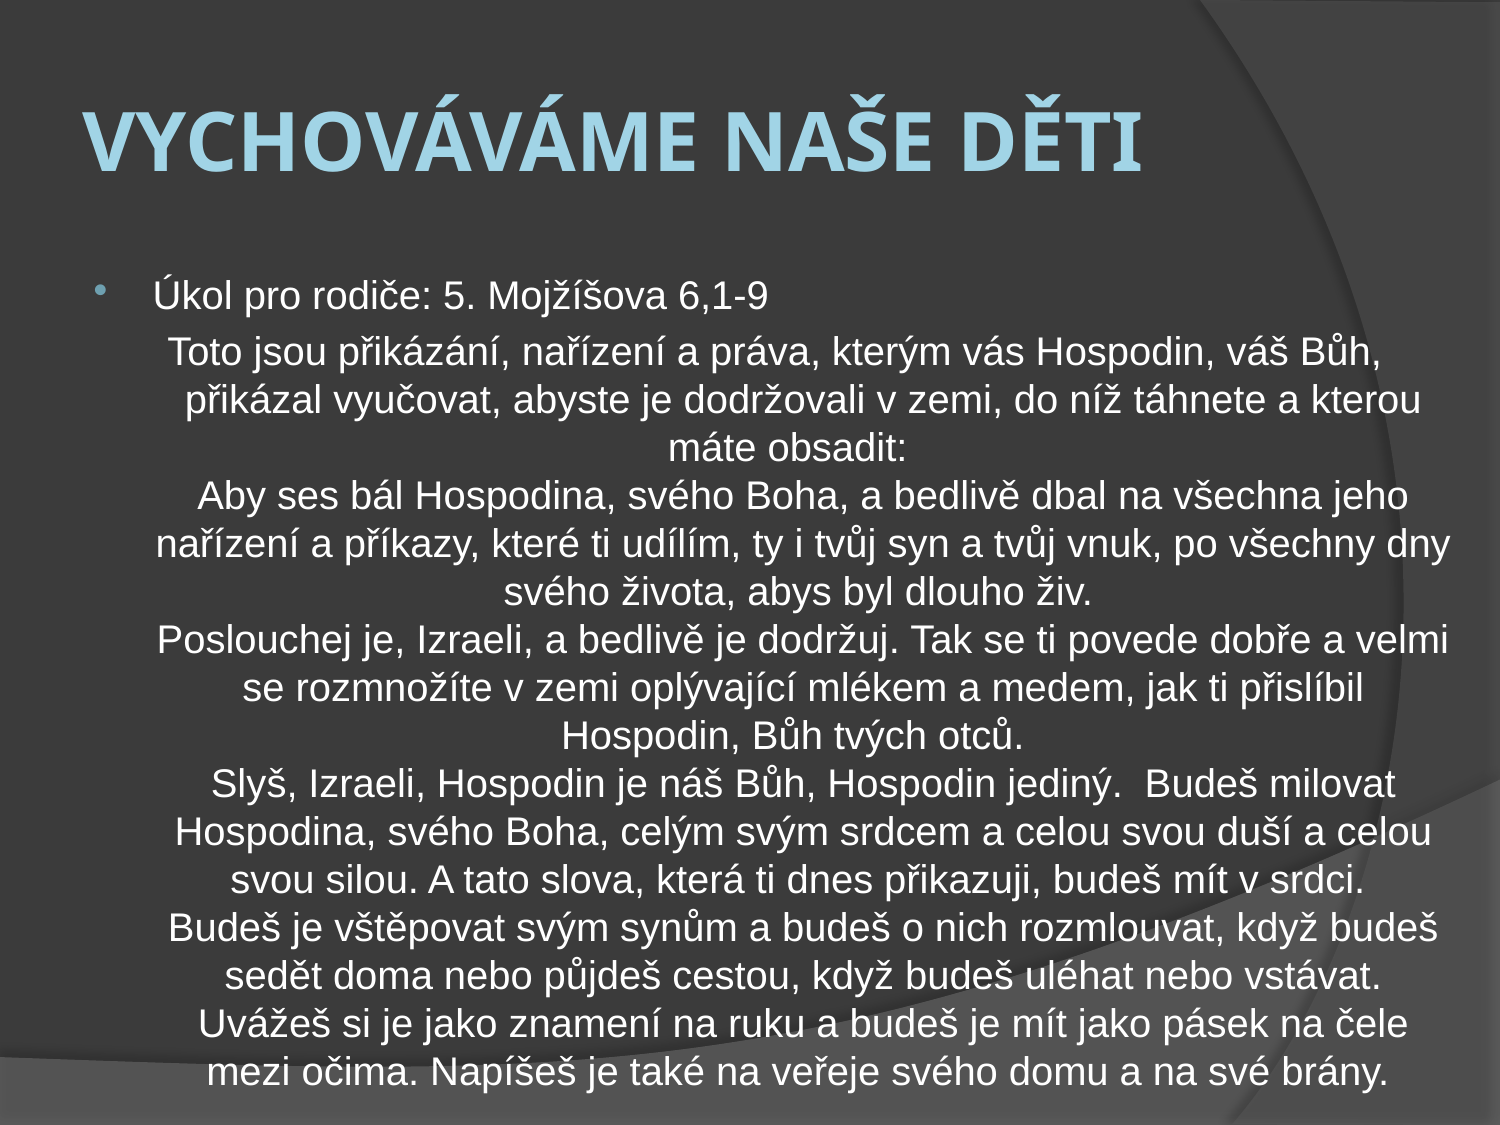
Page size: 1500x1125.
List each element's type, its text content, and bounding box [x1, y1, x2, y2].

list Úkol pro rodiče: 5. Mojžíšova 6,1-9 Toto jsou přikázání, nařízení a práva, kterým vás Hospodin, váš Bůh, přikázal vyučovat, abyste je dodržovali v zemi, do níž táhnete a kterou máte obsadit: Aby ses bál Hospodina, svého Boha, a bedlivě dbal na všechna jeho nařízení a příkazy, které ti udílím, ty i tvůj syn a tvůj vnuk, po všechny dny svého života, abys byl dlouho živ. Poslouchej je, Izraeli, a bedlivě je dodržuj. Tak se ti povede dobře a velmi se rozmnožíte v zemi oplývající mlékem a medem, jak ti přislíbil Hospodin, Bůh tvých otců. Slyš, Izraeli, Hospodin je náš Bůh, Hospodin jediný. Budeš milovat Hospodina, svého Boha, celým svým srdcem a celou svou duší a celou svou silou. A tato slova, která ti dnes přikazuji, budeš mít v srdci. Budeš je vštěpovat svým synům a budeš o nich rozmlouvat, když budeš sedět doma nebo půjdeš cestou, když budeš uléhat nebo vstávat. Uvážeš si je jako znamení na ruku a budeš je mít jako pásek na čele mezi očima. Napíšeš je také na veřeje svého domu a na své brány. [75, 262, 1471, 1106]
title Vychováváme naše děti [75, 45, 1300, 233]
